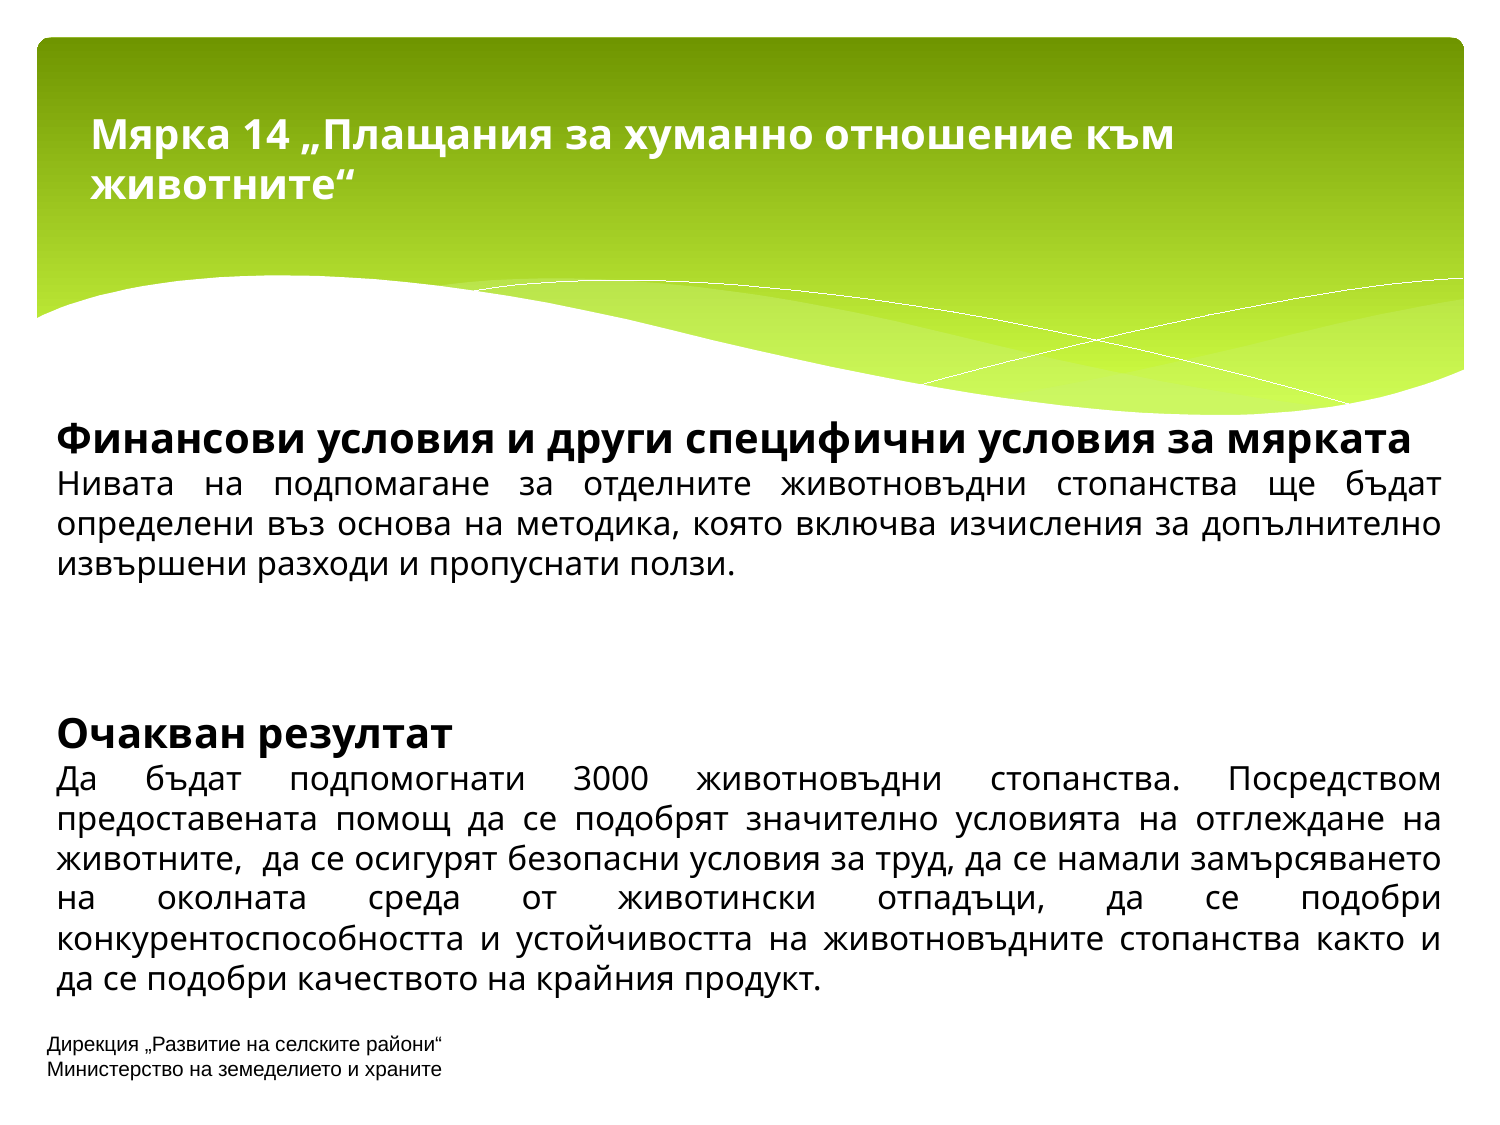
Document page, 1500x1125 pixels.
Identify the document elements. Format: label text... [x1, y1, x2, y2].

title Мярка 14 „Плащания за хуманно отношение към животните“ [74, 55, 1426, 262]
footer Дирекция „Развитие на селските райони“ Министерство на земеделието и храните [31, 1025, 514, 1086]
list Финансови условия и други специфични условия за мярката Нивата на подпомагане за отделните животновъдни стопанства ще бъдат определени въз основа на методика, която включва изчисления за допълнително извършени разходи и пропуснати ползи. Очакван резултат Да бъдат подпомогнати 3000 животновъдни стопанства. Посредством предоставената помощ да се подобрят значително условията на отглеждане на животните, да се осигурят безопасни условия за труд, да се намали замърсяването на околната среда от животински отпадъци, да се подобри конкурентоспособността и устойчивостта на животновъдните стопанства както и да се подобри качеството на крайния продукт. [40, 404, 1460, 1020]
